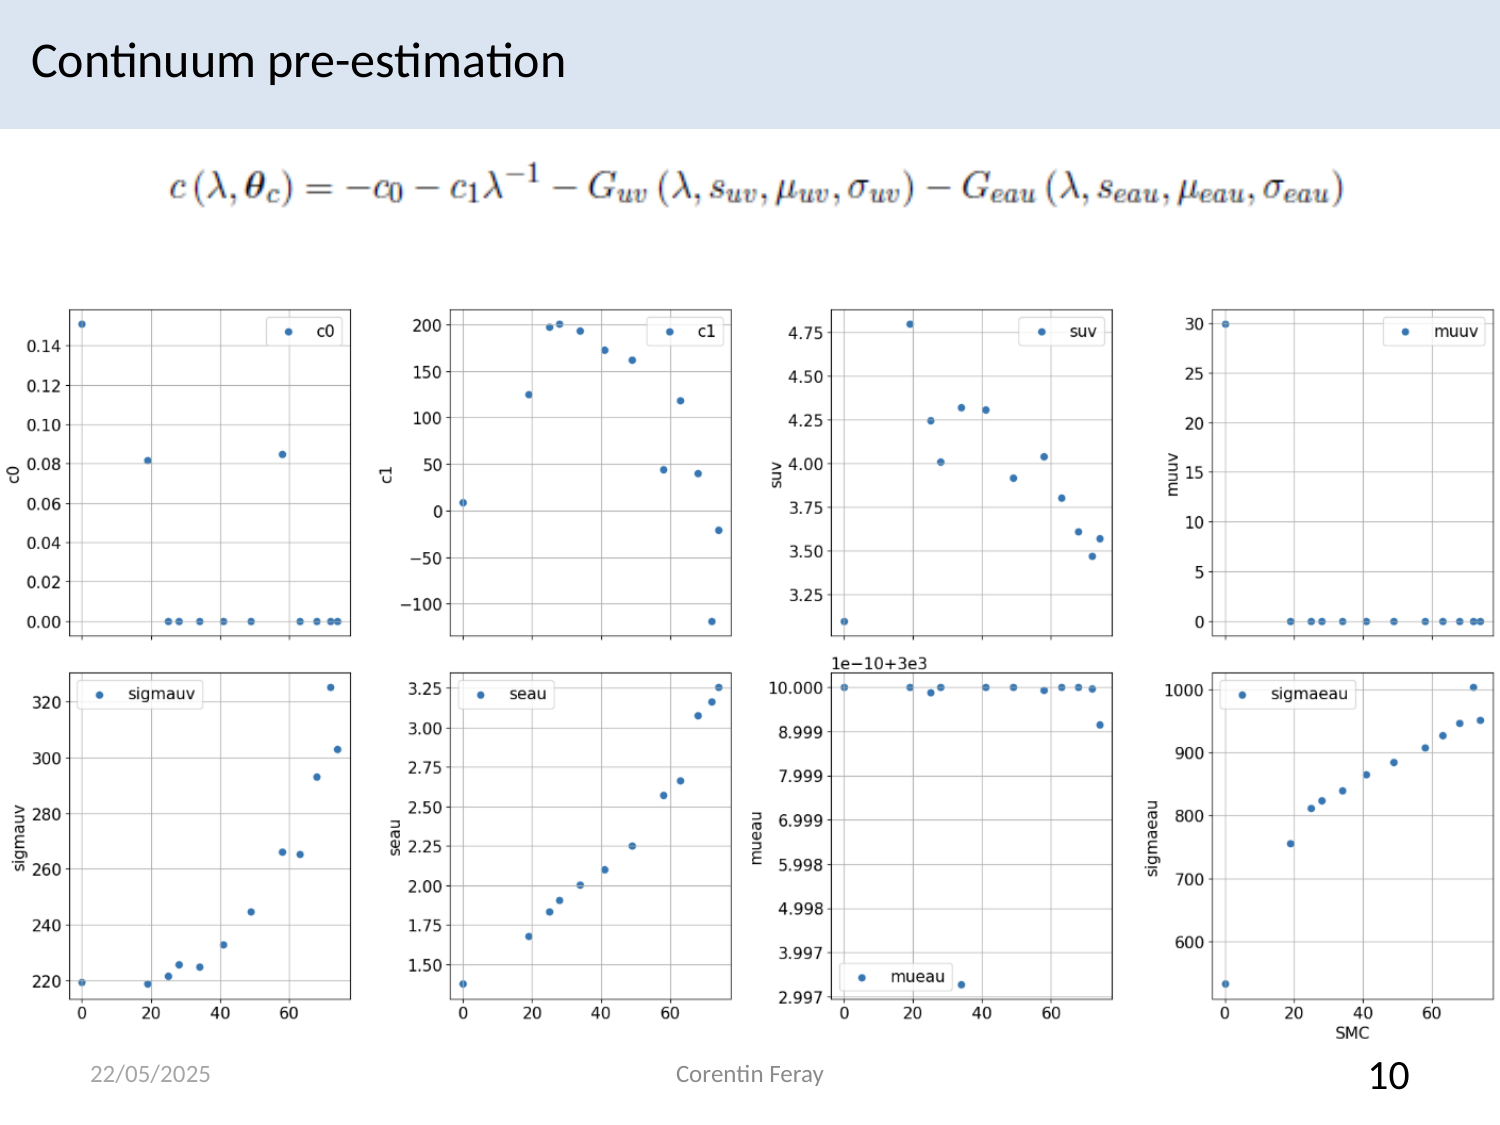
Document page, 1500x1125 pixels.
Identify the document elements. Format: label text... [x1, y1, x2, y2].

picture [0, 303, 1500, 1043]
text_box Continuum pre-estimation [16, 19, 649, 114]
picture [147, 158, 1353, 219]
text_box [0, 0, 1500, 129]
slide_number 10 [1074, 1043, 1425, 1103]
footer Corentin Feray [512, 1043, 988, 1103]
text_box 22/05/2025 [75, 1043, 425, 1103]
